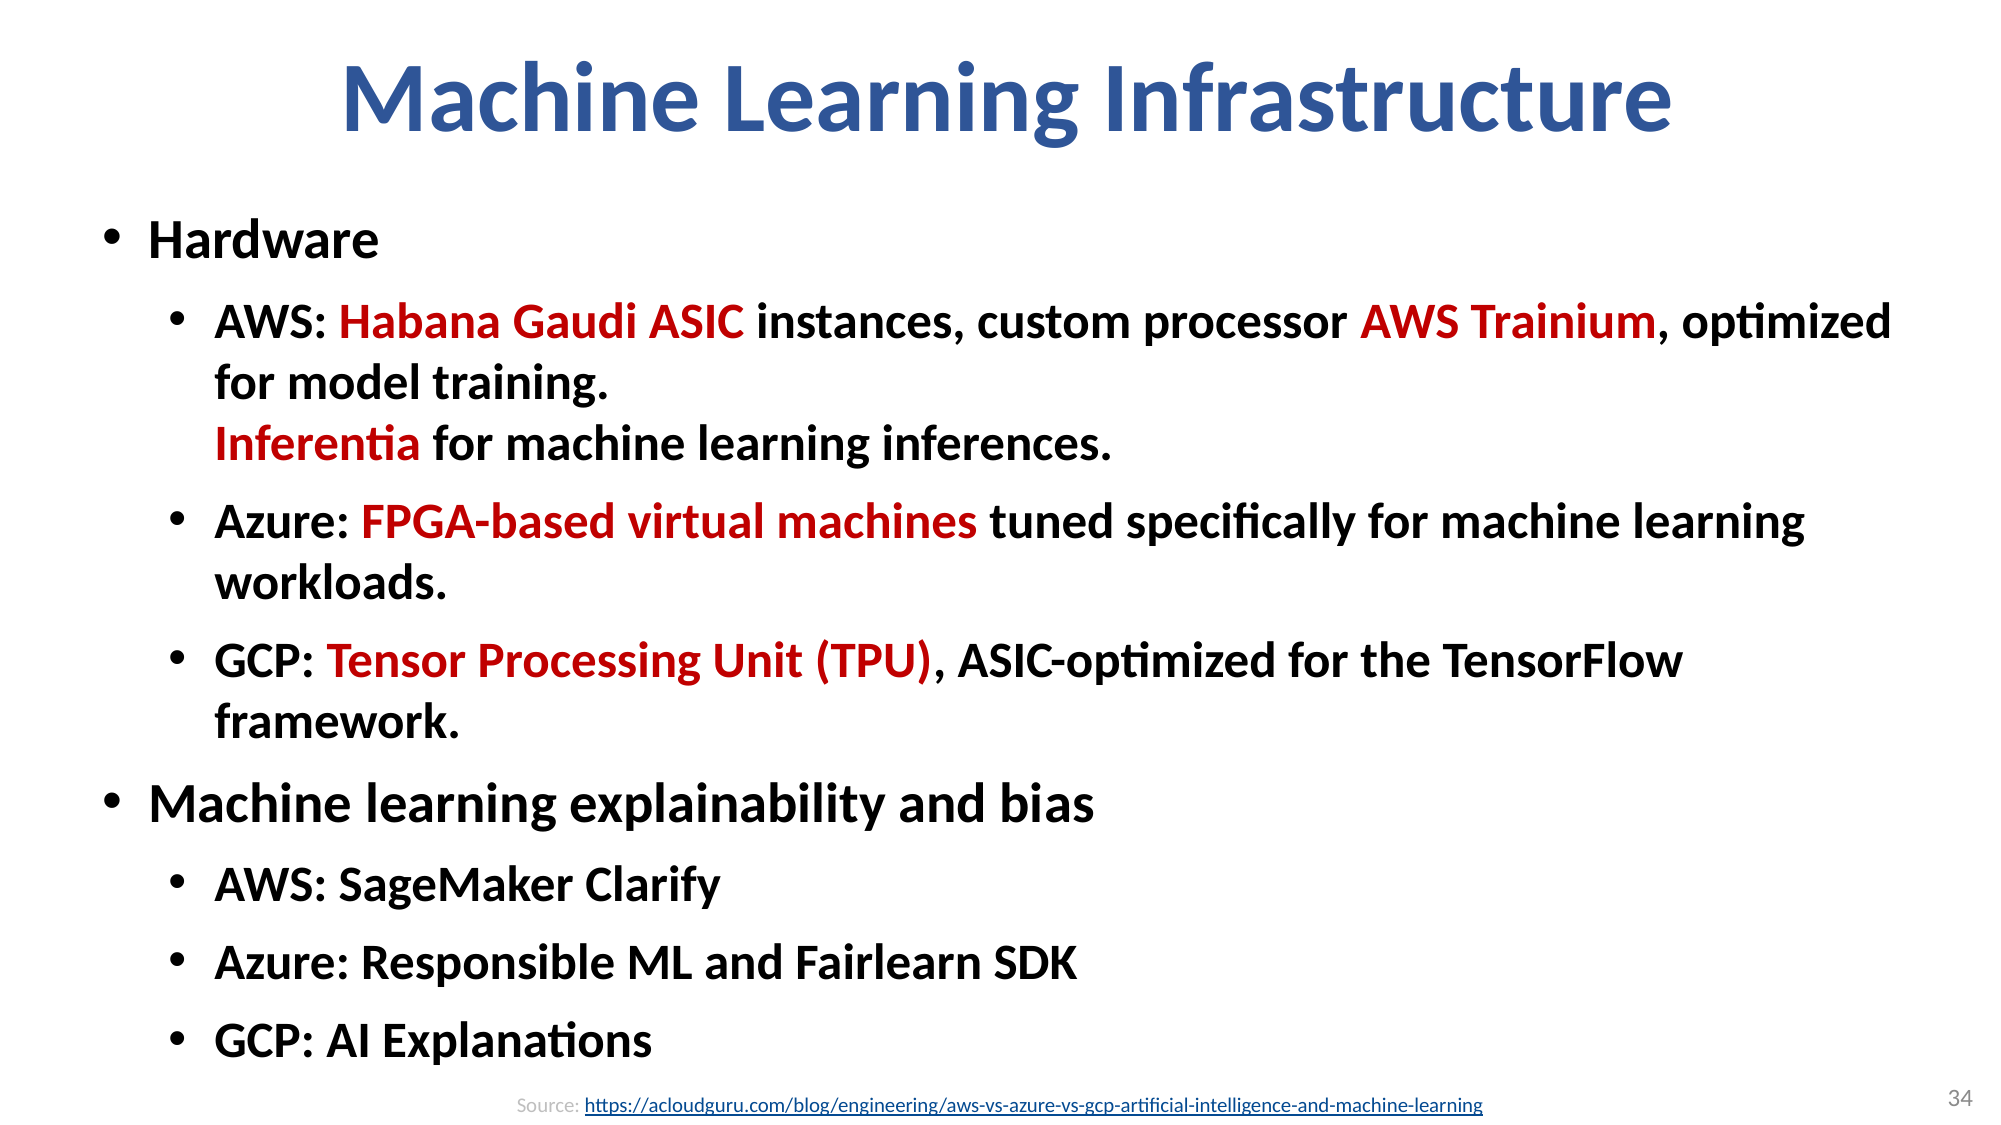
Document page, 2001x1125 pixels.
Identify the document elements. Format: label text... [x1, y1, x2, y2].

text_box Source: https://acloudguru.com/blog/engineering/aws-vs-azure-vs-gcp-artificial-intelligence-and-machine-learning [394, 1084, 1606, 1125]
list Hardware AWS: Habana Gaudi ASIC instances, custom processor AWS Trainium, optimized for model training. Inferentia for machine learning inferences. Azure: FPGA-based virtual machines tuned specifically for machine learning workloads. GCP: Tensor Processing Unit (TPU), ASIC-optimized for the TensorFlow framework. Machine learning explainability and bias AWS: SageMaker Clarify Azure: Responsible ML and Fairlearn SDK GCP: AI Explanations [87, 194, 1929, 1077]
title Machine Learning Infrastructure [87, 22, 1929, 161]
slide_number 34 [1830, 1076, 1989, 1116]
